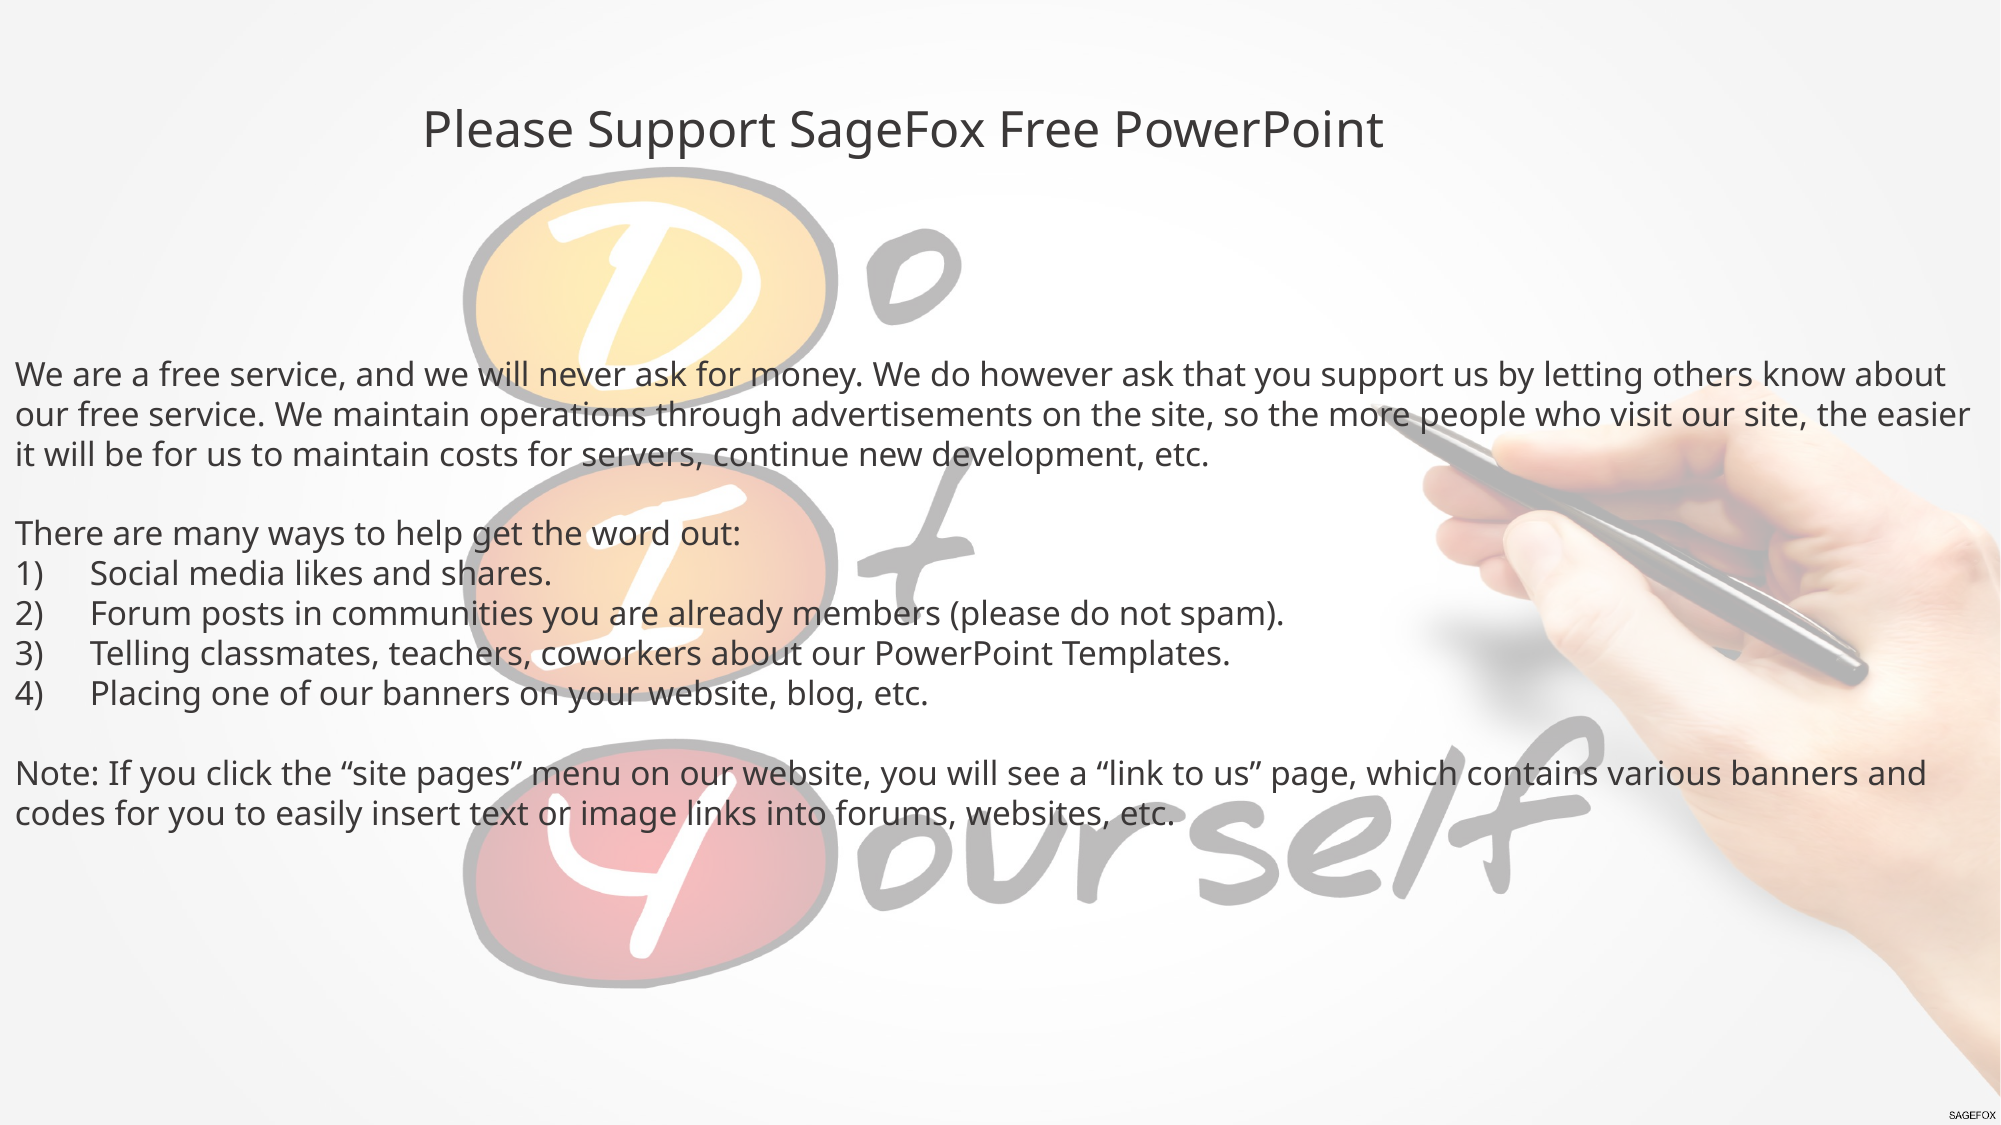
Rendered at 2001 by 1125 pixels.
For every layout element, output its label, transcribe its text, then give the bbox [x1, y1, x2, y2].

text_box We are a free service, and we will never ask for money. We do however ask that you support us by letting others know about our free service. We maintain operations through advertisements on the site, so the more people who visit our site, the easier it will be for us to maintain costs for servers, continue new development, etc. There are many ways to help get the word out: Social media likes and shares. Forum posts in communities you are already members (please do not spam). Telling classmates, teachers, coworkers about our PowerPoint Templates. Placing one of our banners on your website, blog, etc. Note: If you click the “site pages” menu on our website, you will see a “link to us” page, which contains various banners and codes for you to easily insert text or image links into forums, websites, etc. [0, 0, 2000, 1125]
title Please Support SageFox Free PowerPoint [363, 72, 1444, 190]
